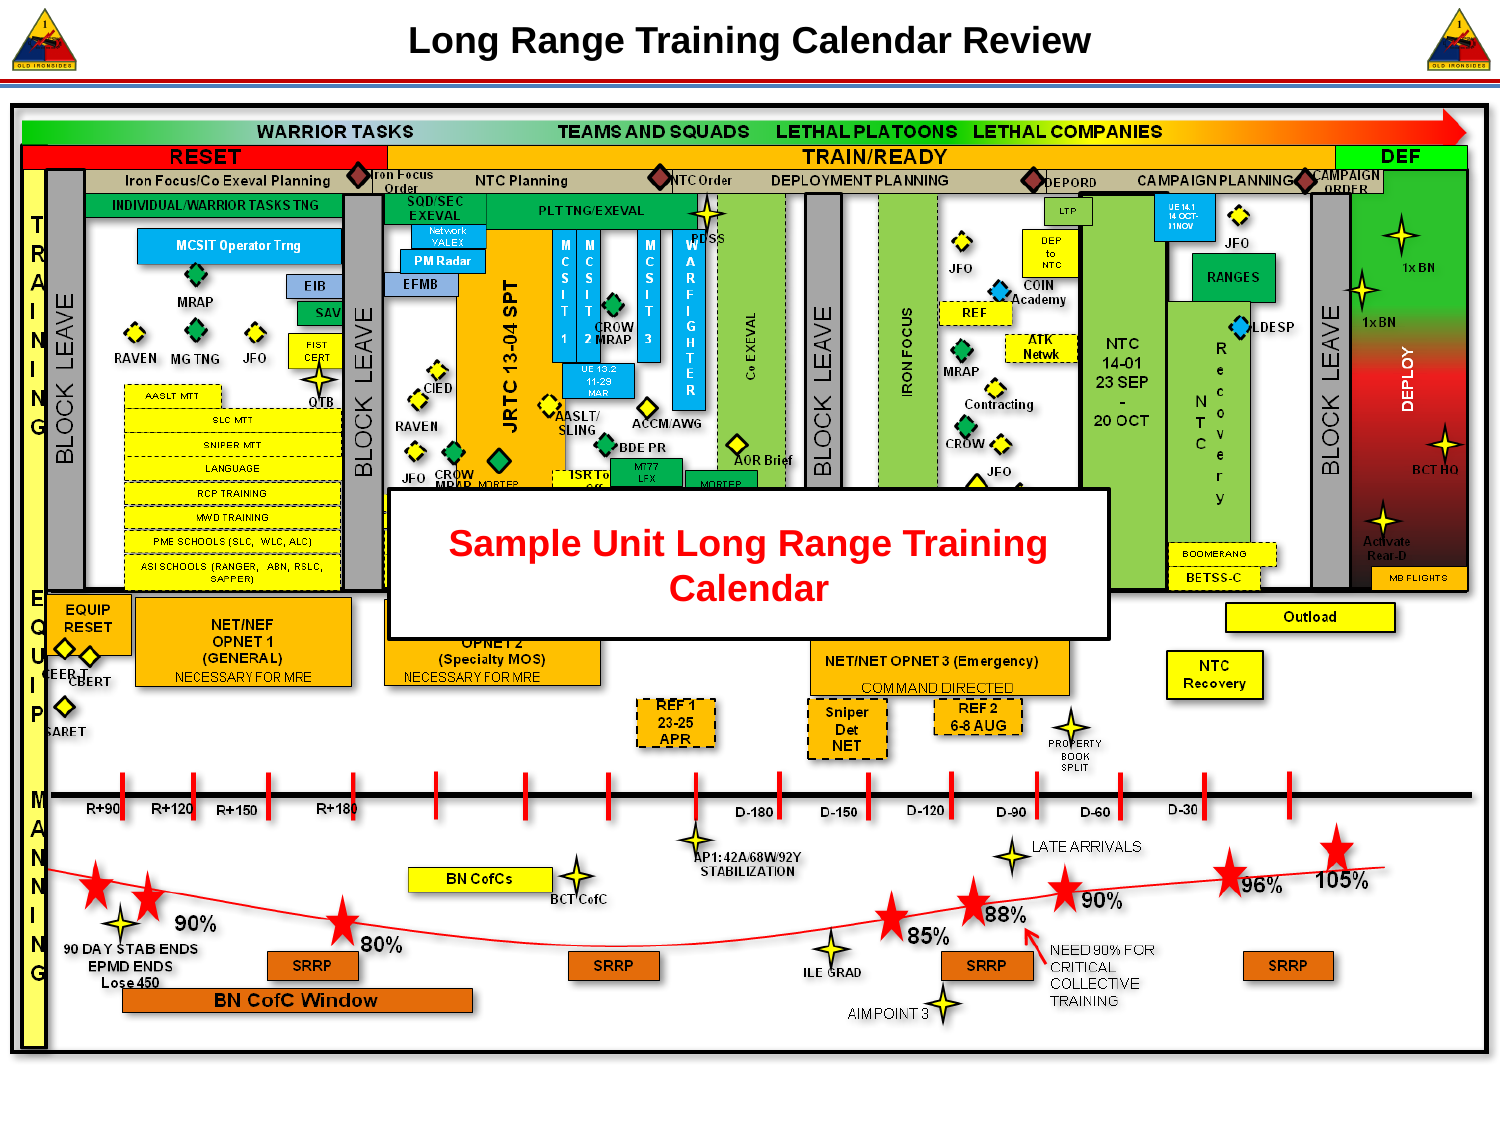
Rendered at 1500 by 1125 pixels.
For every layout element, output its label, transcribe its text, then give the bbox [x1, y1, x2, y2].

picture [14, 107, 1485, 1051]
picture [12, 7, 77, 71]
text_box Long Range Training Calendar Review [98, 8, 1402, 69]
picture [1426, 7, 1491, 71]
